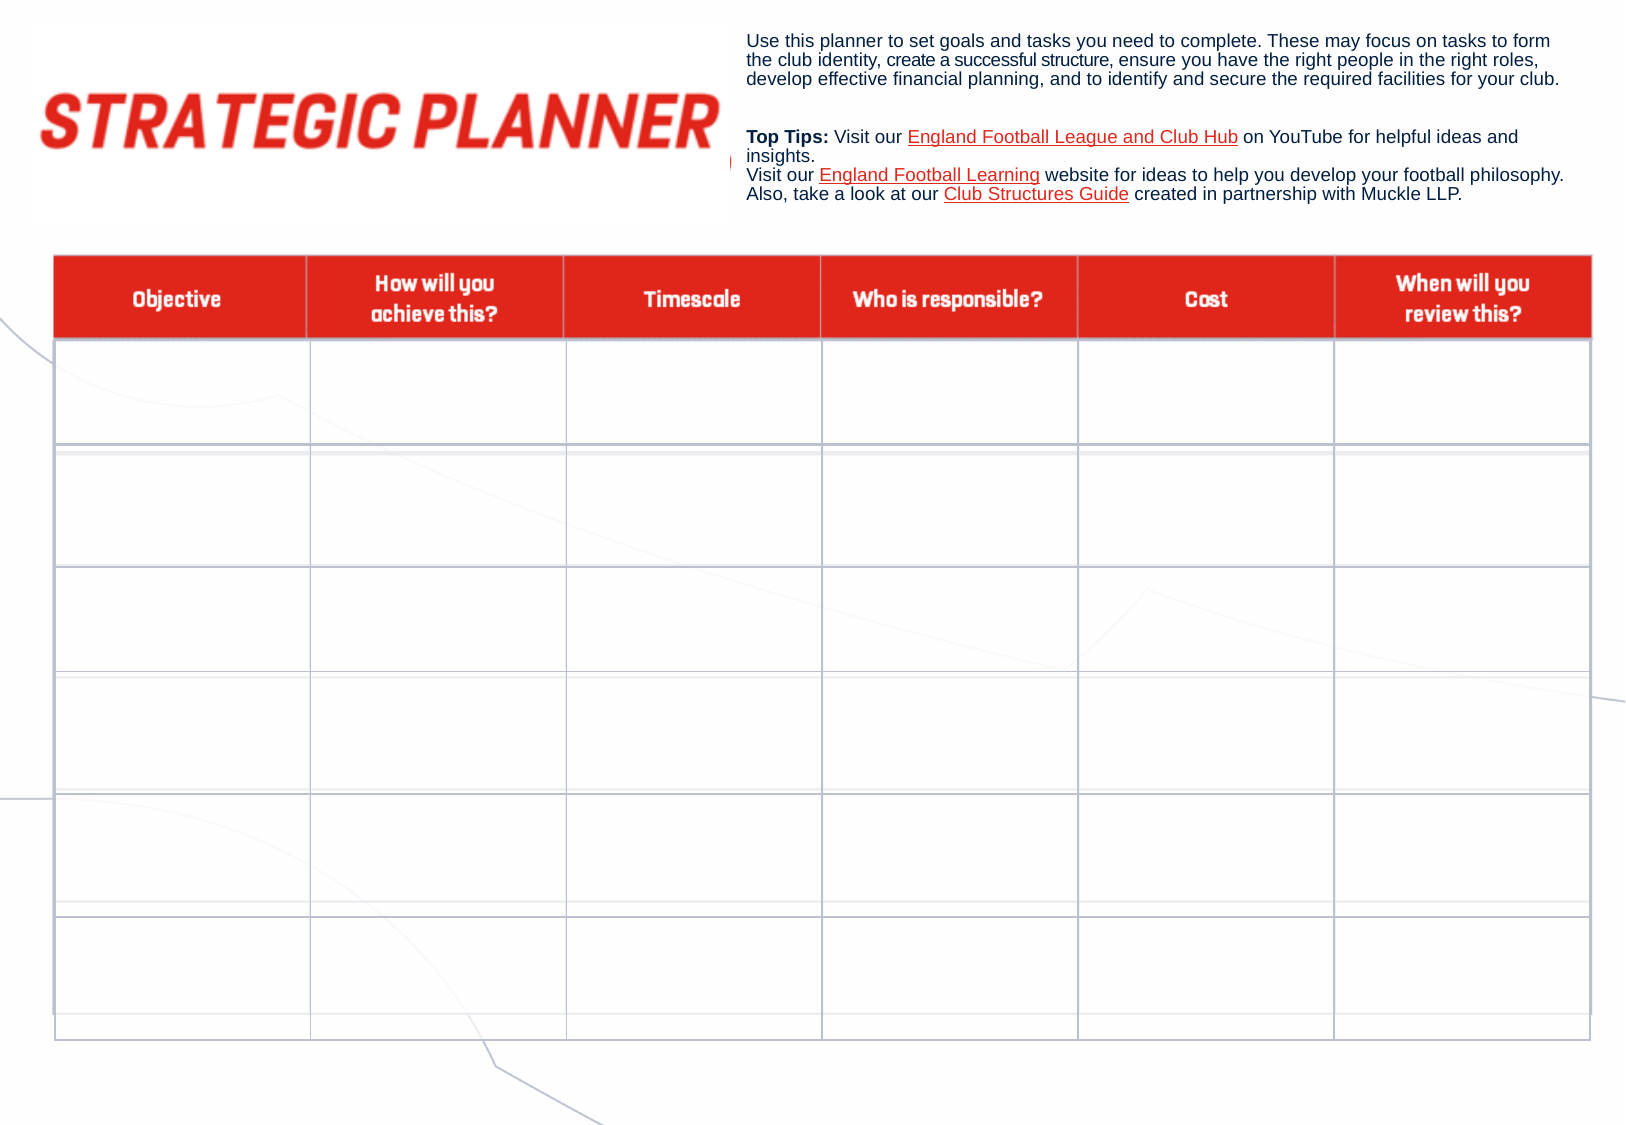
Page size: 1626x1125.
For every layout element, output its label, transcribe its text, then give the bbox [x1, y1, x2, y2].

table_cell [56, 672, 310, 793]
table_cell [567, 568, 821, 671]
table_cell [1335, 795, 1589, 916]
table_cell [1335, 672, 1589, 793]
table_cell [1079, 672, 1333, 793]
table_header [567, 341, 821, 443]
table_header [1079, 341, 1333, 443]
table_cell [567, 672, 821, 793]
table_cell [823, 568, 1077, 671]
table_cell [823, 446, 1077, 566]
table_header [1335, 341, 1589, 443]
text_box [31, 26, 729, 222]
table_cell [56, 795, 310, 916]
table_cell [311, 568, 566, 671]
table_cell [311, 672, 566, 793]
table_cell [56, 446, 310, 566]
table_cell [567, 795, 821, 916]
table_cell [311, 918, 566, 1039]
table_cell [1079, 795, 1333, 916]
text_box Use this planner to set goals and tasks you need to complete. These may focus on tasks to form the club identity, create a successful structure, ensure you have the right people in the right roles, develop effective financial planning, and to identify and secure the required facilities for your club. Top Tips: Visit our England Football League and Club Hub on YouTube for helpful ideas and insights. Visit our England Football Learning website for ideas to help you develop your football philosophy. Also, take a look at our Club Structures Guide created in partnership with Muckle LLP. [731, 24, 1590, 254]
table_cell [1335, 568, 1589, 671]
table_cell [1335, 446, 1589, 566]
table_cell [1079, 446, 1333, 566]
table_cell [823, 795, 1077, 916]
table_cell [311, 446, 566, 566]
table_cell [567, 446, 821, 566]
table_cell [823, 672, 1077, 793]
table_header [311, 341, 566, 443]
picture [0, 0, 1626, 1125]
table_cell [56, 918, 310, 1039]
table_cell [311, 795, 566, 916]
table_cell [1335, 918, 1589, 1039]
table_header [56, 341, 310, 443]
table_cell [1079, 918, 1333, 1039]
table_cell [823, 918, 1077, 1039]
table_header [823, 341, 1077, 443]
table_cell [1079, 568, 1333, 671]
table_cell [567, 918, 821, 1039]
table_cell [56, 568, 310, 671]
